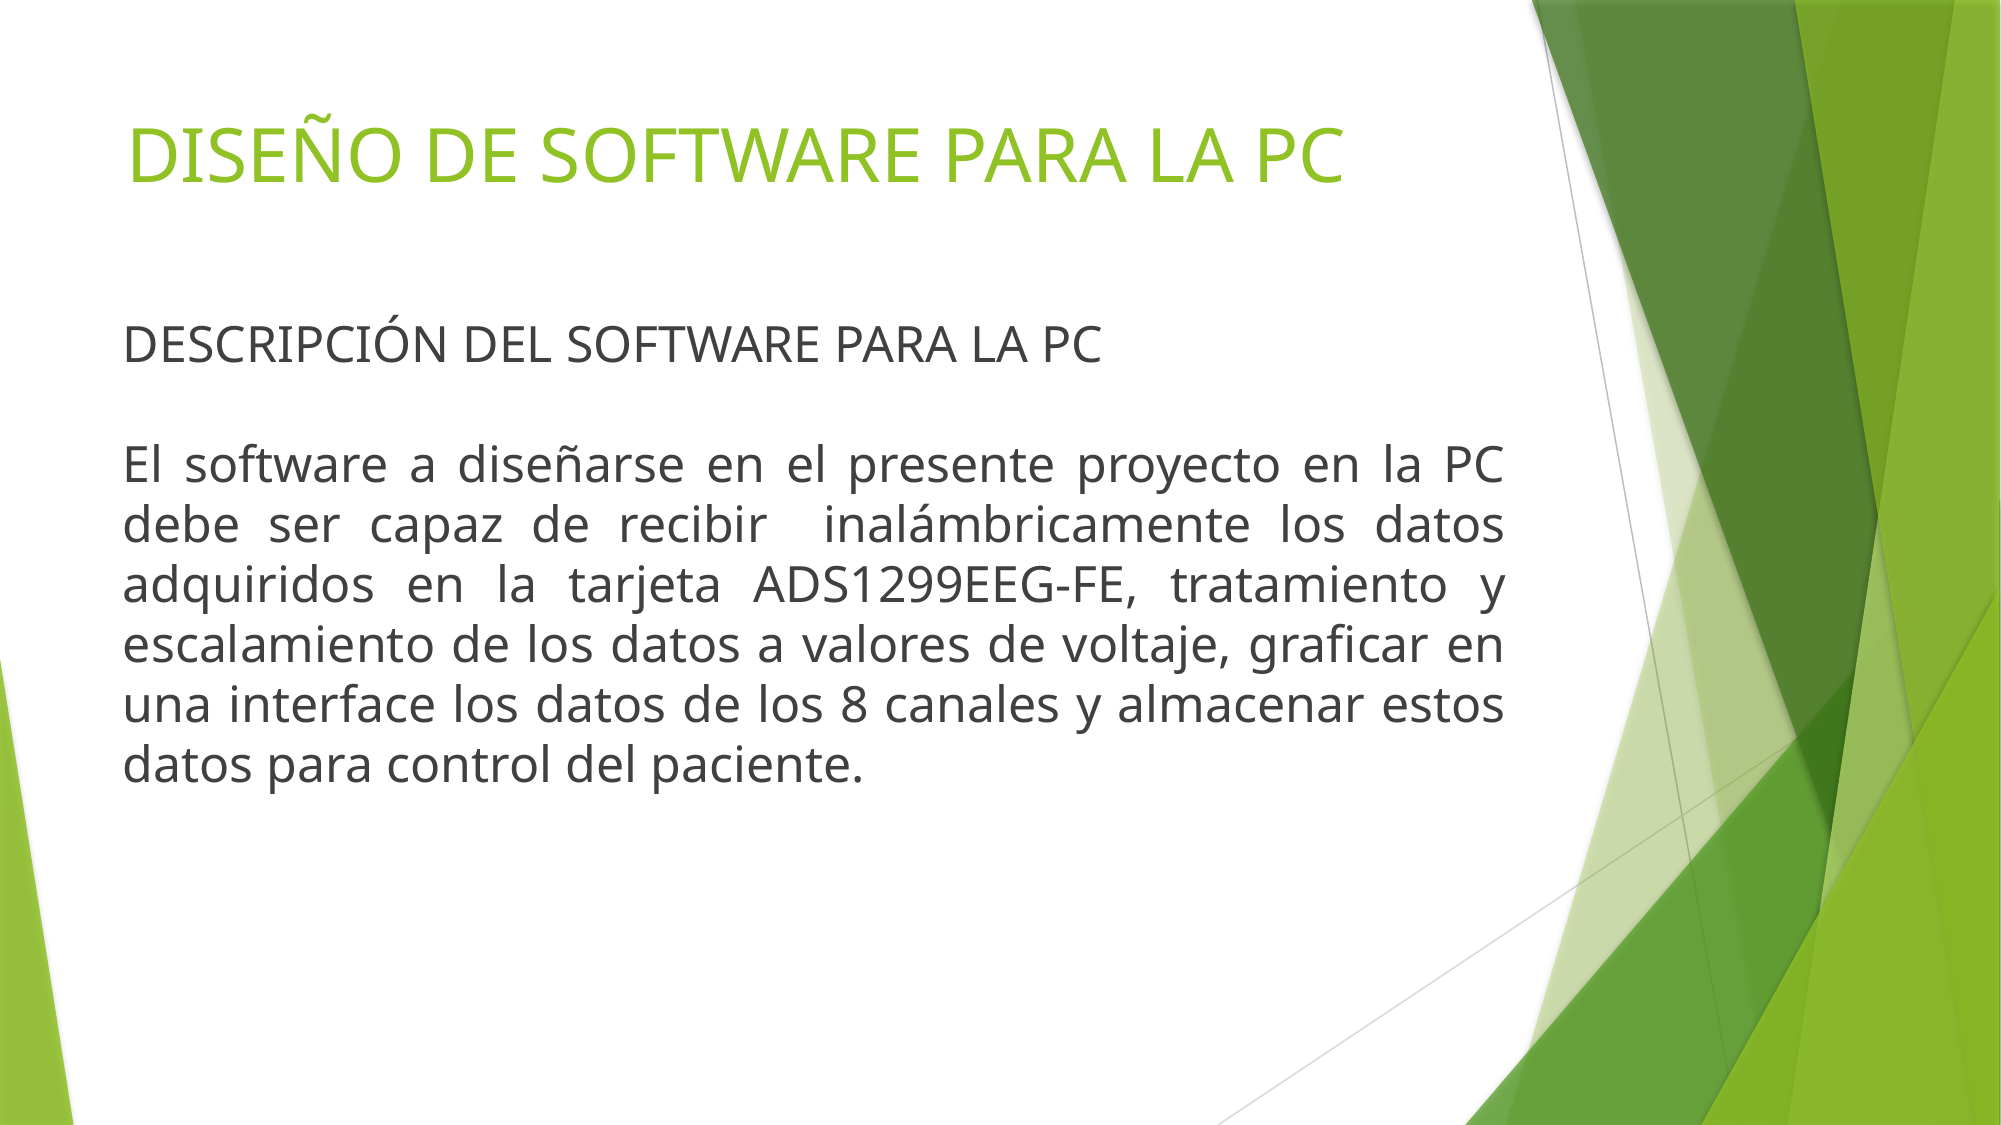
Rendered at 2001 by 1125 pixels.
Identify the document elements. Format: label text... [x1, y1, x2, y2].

title DISEÑO DE SOFTWARE PARA LA PC [111, 99, 1522, 225]
list DESCRIPCIÓN DEL SOFTWARE PARA LA PC El software a diseñarse en el presente proyecto en la PC debe ser capaz de recibir inalámbricamente los datos adquiridos en la tarjeta ADS1299EEG-FE, tratamiento y escalamiento de los datos a valores de voltaje, graficar en una interface los datos de los 8 canales y almacenar estos datos para control del paciente. [32, 225, 1522, 879]
